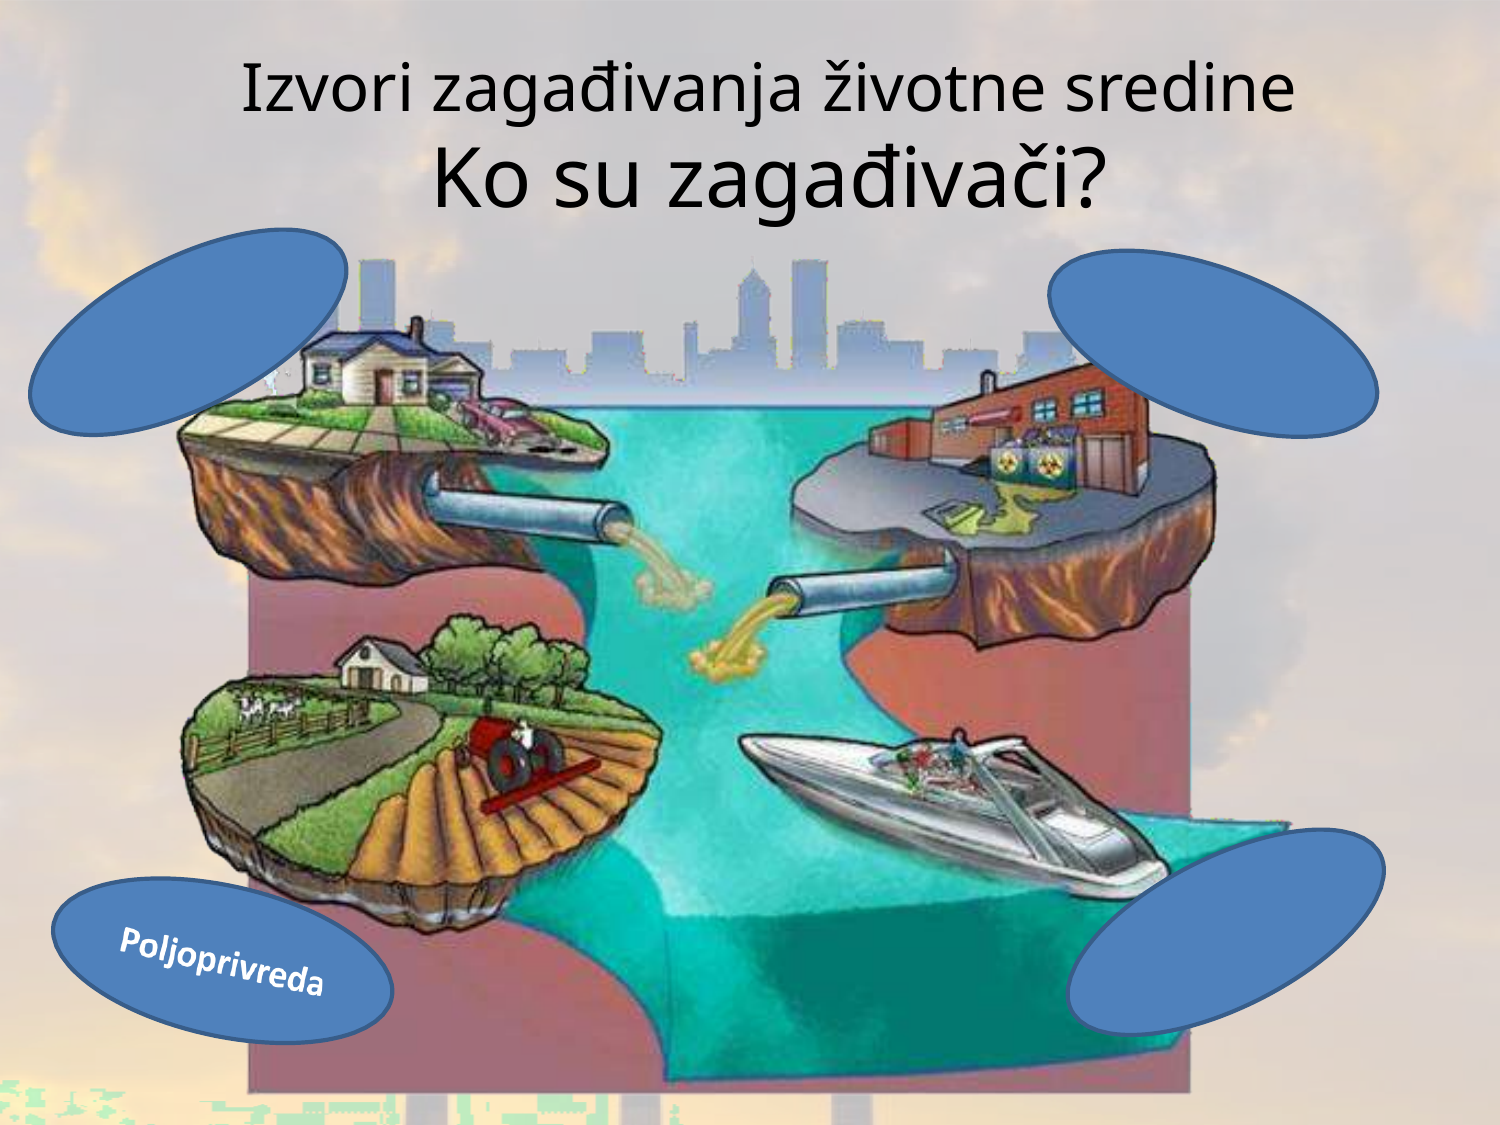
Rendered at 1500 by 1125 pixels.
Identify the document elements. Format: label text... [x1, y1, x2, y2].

title Izvori zagađivanja životne sredine Ko su zagađivači? [104, 42, 1435, 233]
picture [0, 0, 1500, 1125]
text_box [27, 212, 1387, 1118]
